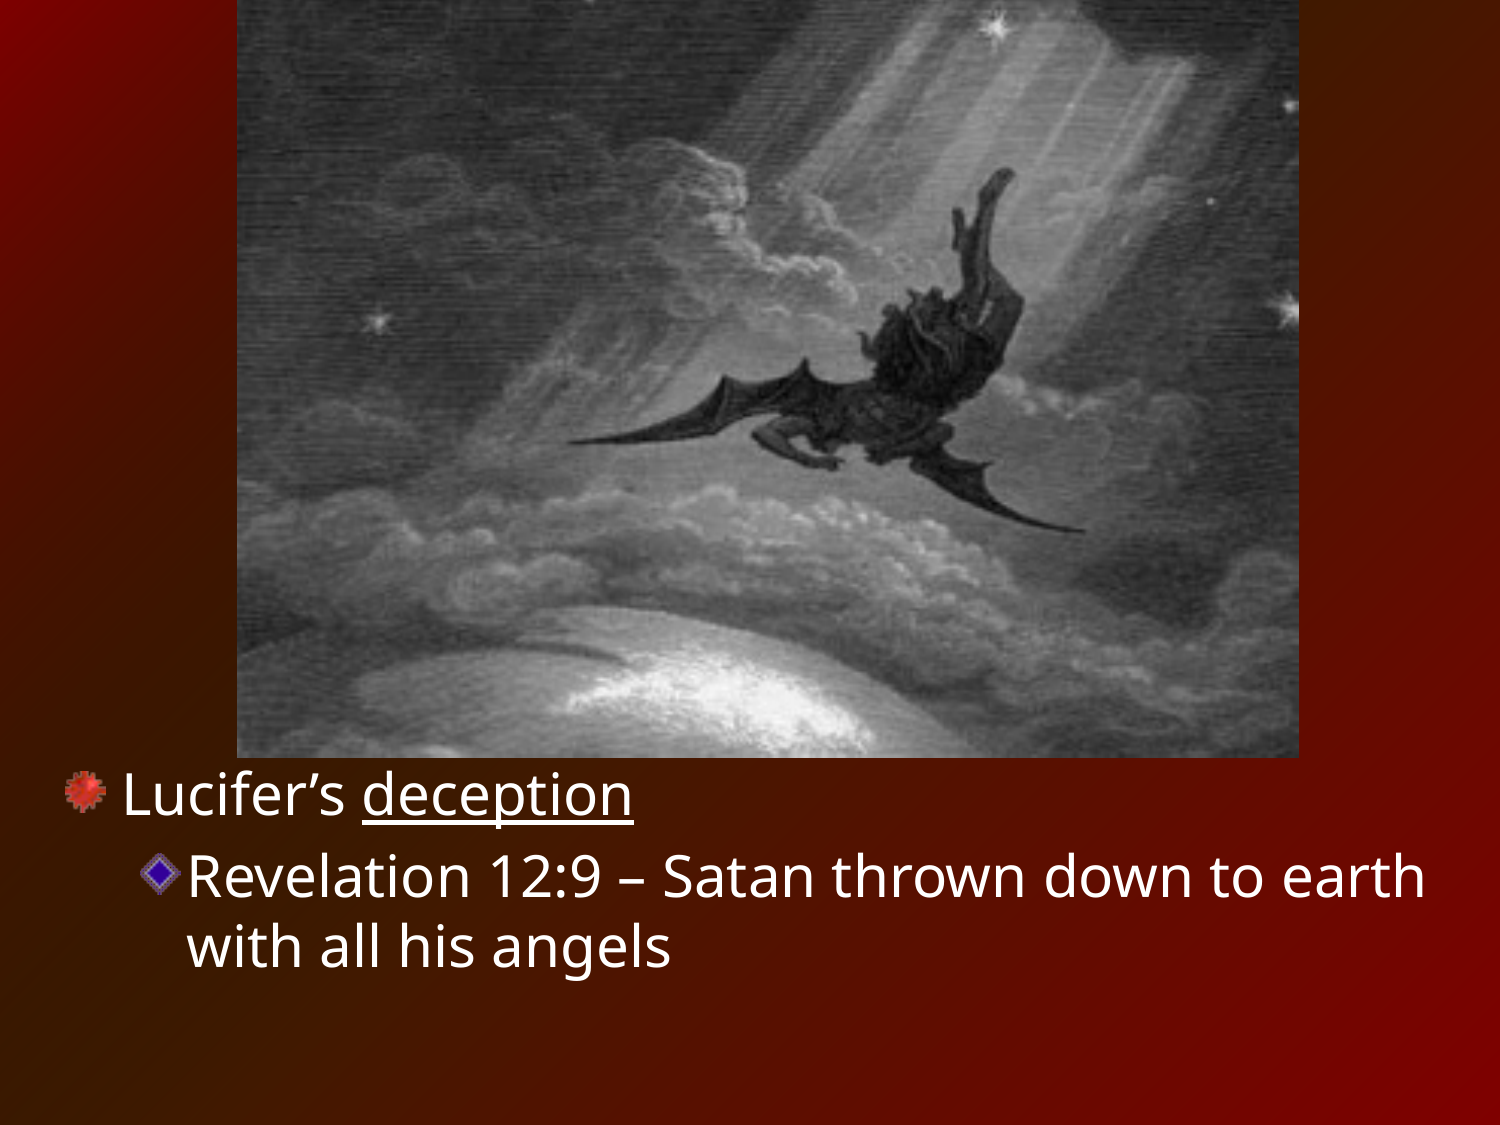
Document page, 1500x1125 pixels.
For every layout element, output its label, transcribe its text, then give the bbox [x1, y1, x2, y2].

list Lucifer’s deception Revelation 12:9 – Satan thrown down to earth with all his angels [50, 750, 1450, 1075]
picture [140, 853, 181, 895]
picture [65, 771, 106, 813]
picture [237, 0, 1299, 758]
